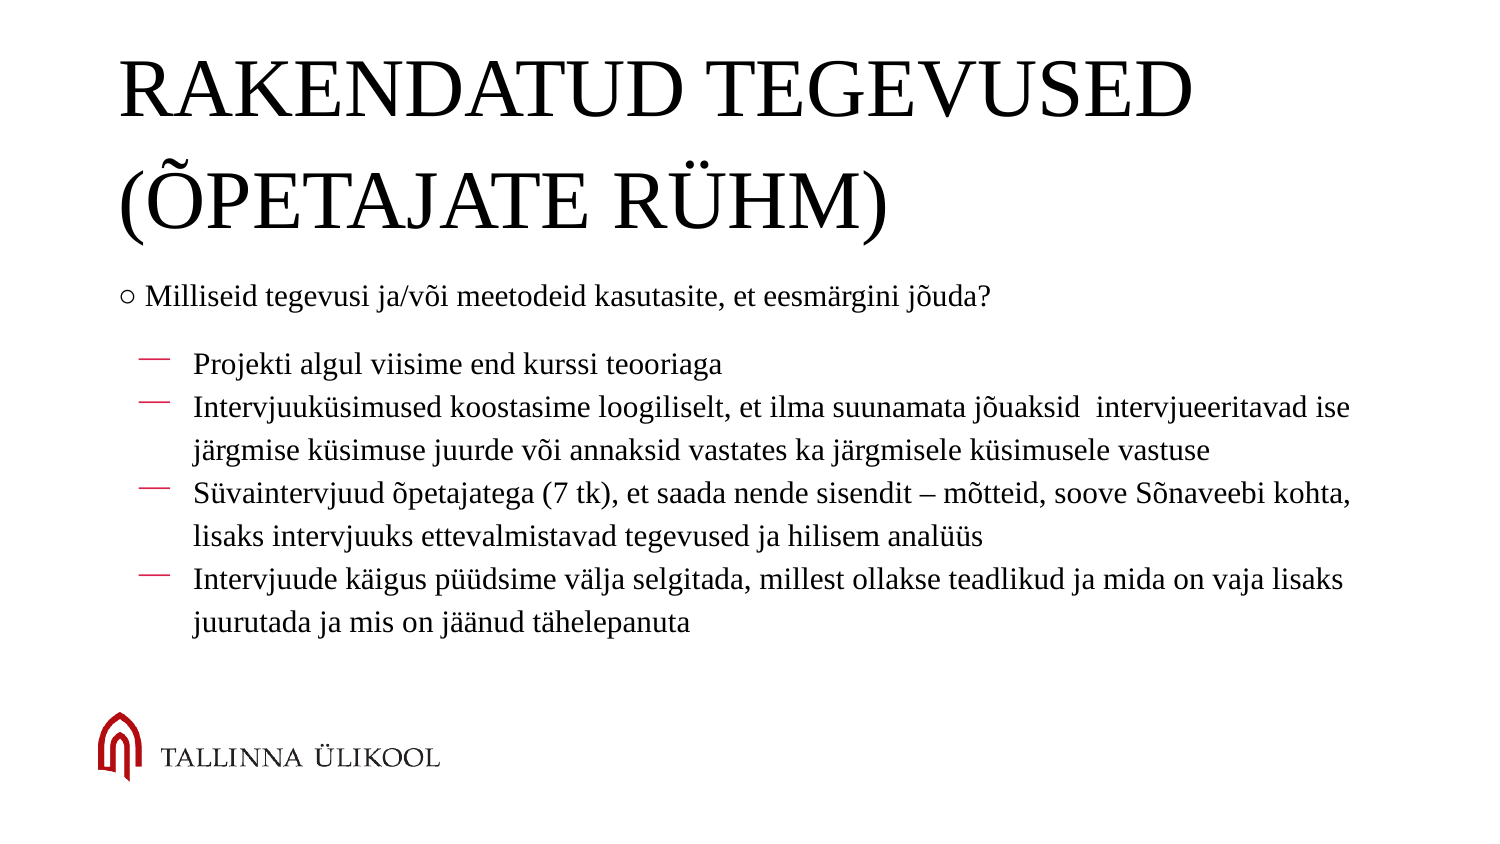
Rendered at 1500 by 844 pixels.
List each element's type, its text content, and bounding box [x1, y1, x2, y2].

list ○ Milliseid tegevusi ja/või meetodeid kasutasite, et eesmärgini jõuda? Projekti algul viisime end kurssi teooriaga Intervjuuküsimused koostasime loogiliselt, et ilma suunamata jõuaksid intervjueeritavad ise järgmise küsimuse juurde või annaksid vastates ka järgmisele küsimusele vastuse Süvaintervjuud õpetajatega (7 tk), et saada nende sisendit – mõtteid, soove Sõnaveebi kohta, lisaks intervjuuks ettevalmistavad tegevused ja hilisem analüüs Intervjuude käigus püüdsime välja selgitada, millest ollakse teadlikud ja mida on vaja lisaks juurutada ja mis on jäänud tähelepanuta [103, 261, 1397, 701]
title Rakendatud tegevused (õpetajate rühm) [103, 59, 1397, 208]
picture [98, 711, 440, 782]
